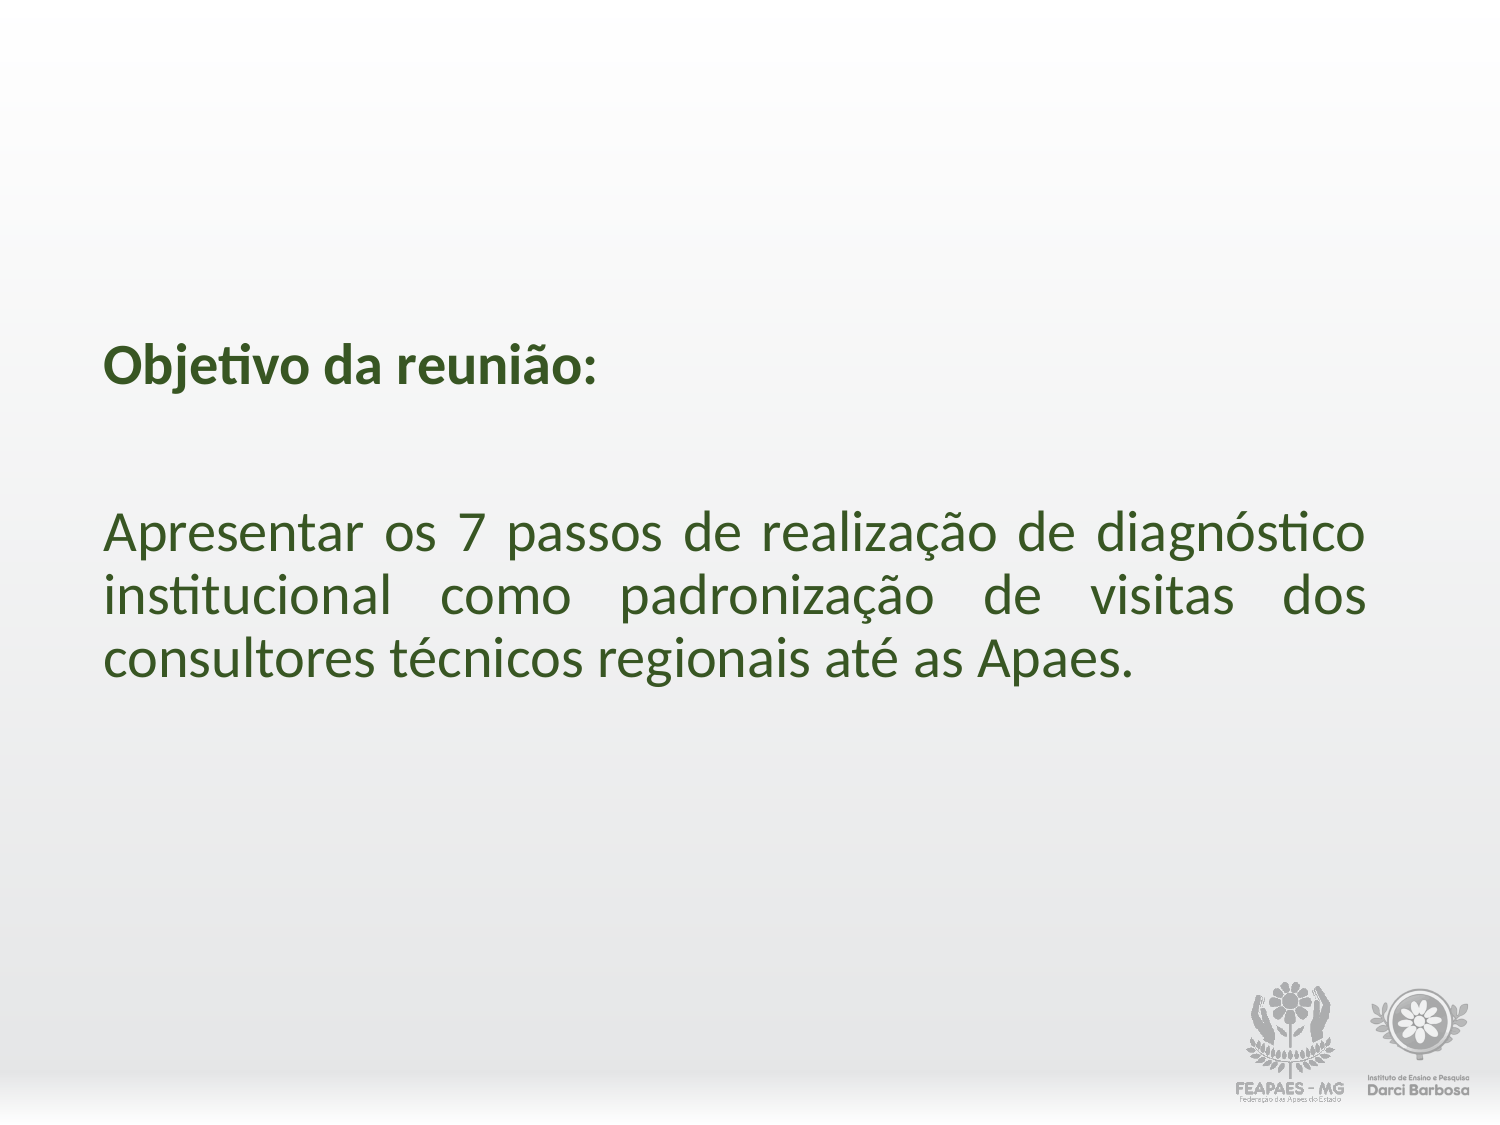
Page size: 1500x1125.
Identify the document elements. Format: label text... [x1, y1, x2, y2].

picture [0, 0, 1500, 1125]
list Objetivo da reunião: Apresentar os 7 passos de realização de diagnóstico institucional como padronização de visitas dos consultores técnicos regionais até as Apaes. [88, 101, 1383, 832]
